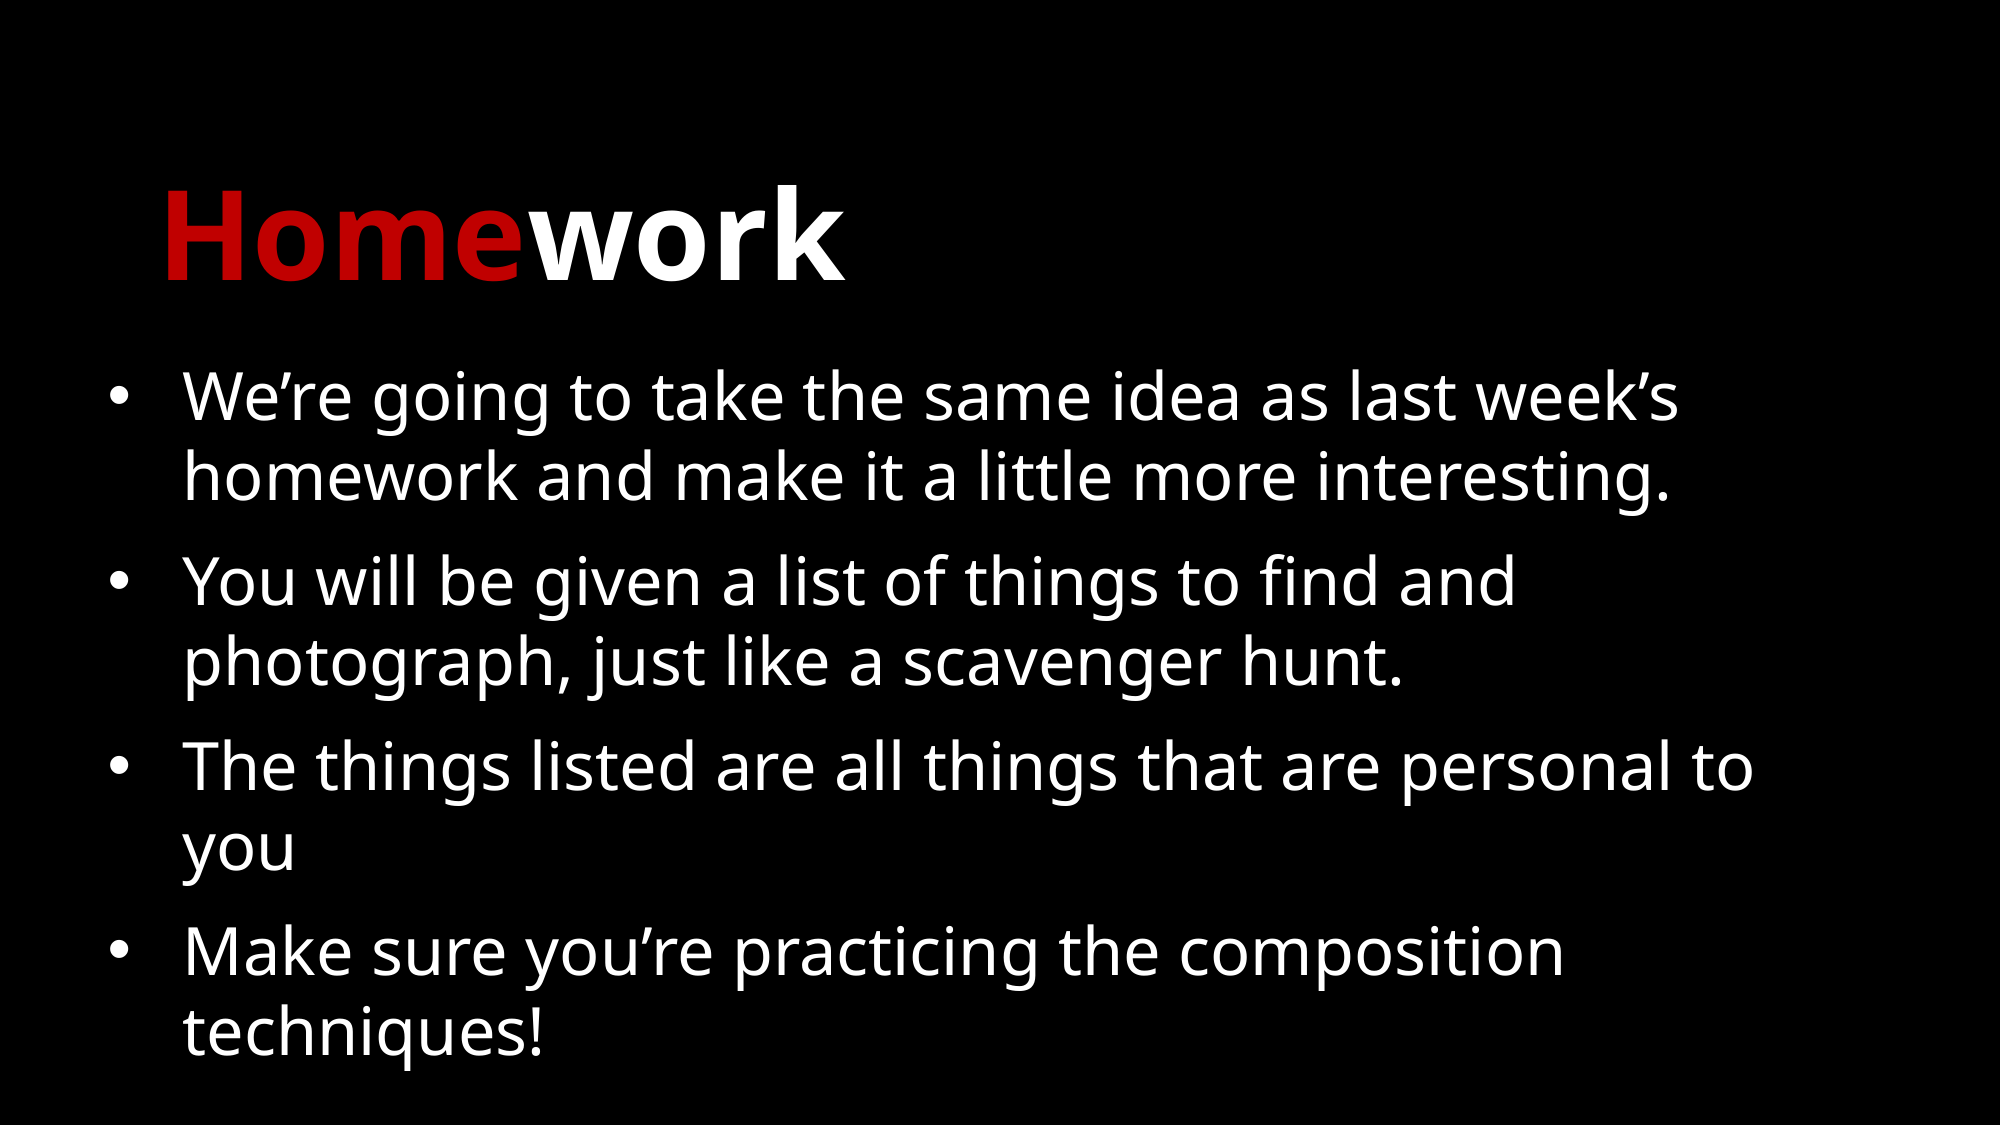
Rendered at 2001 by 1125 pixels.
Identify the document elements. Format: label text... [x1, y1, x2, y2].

title Homework [142, 116, 1765, 316]
text_box We’re going to take the same idea as last week’s homework and make it a little more interesting. You will be given a list of things to find and photograph, just like a scavenger hunt. The things listed are all things that are personal to you Make sure you’re practicing the composition techniques! [92, 346, 1859, 1076]
